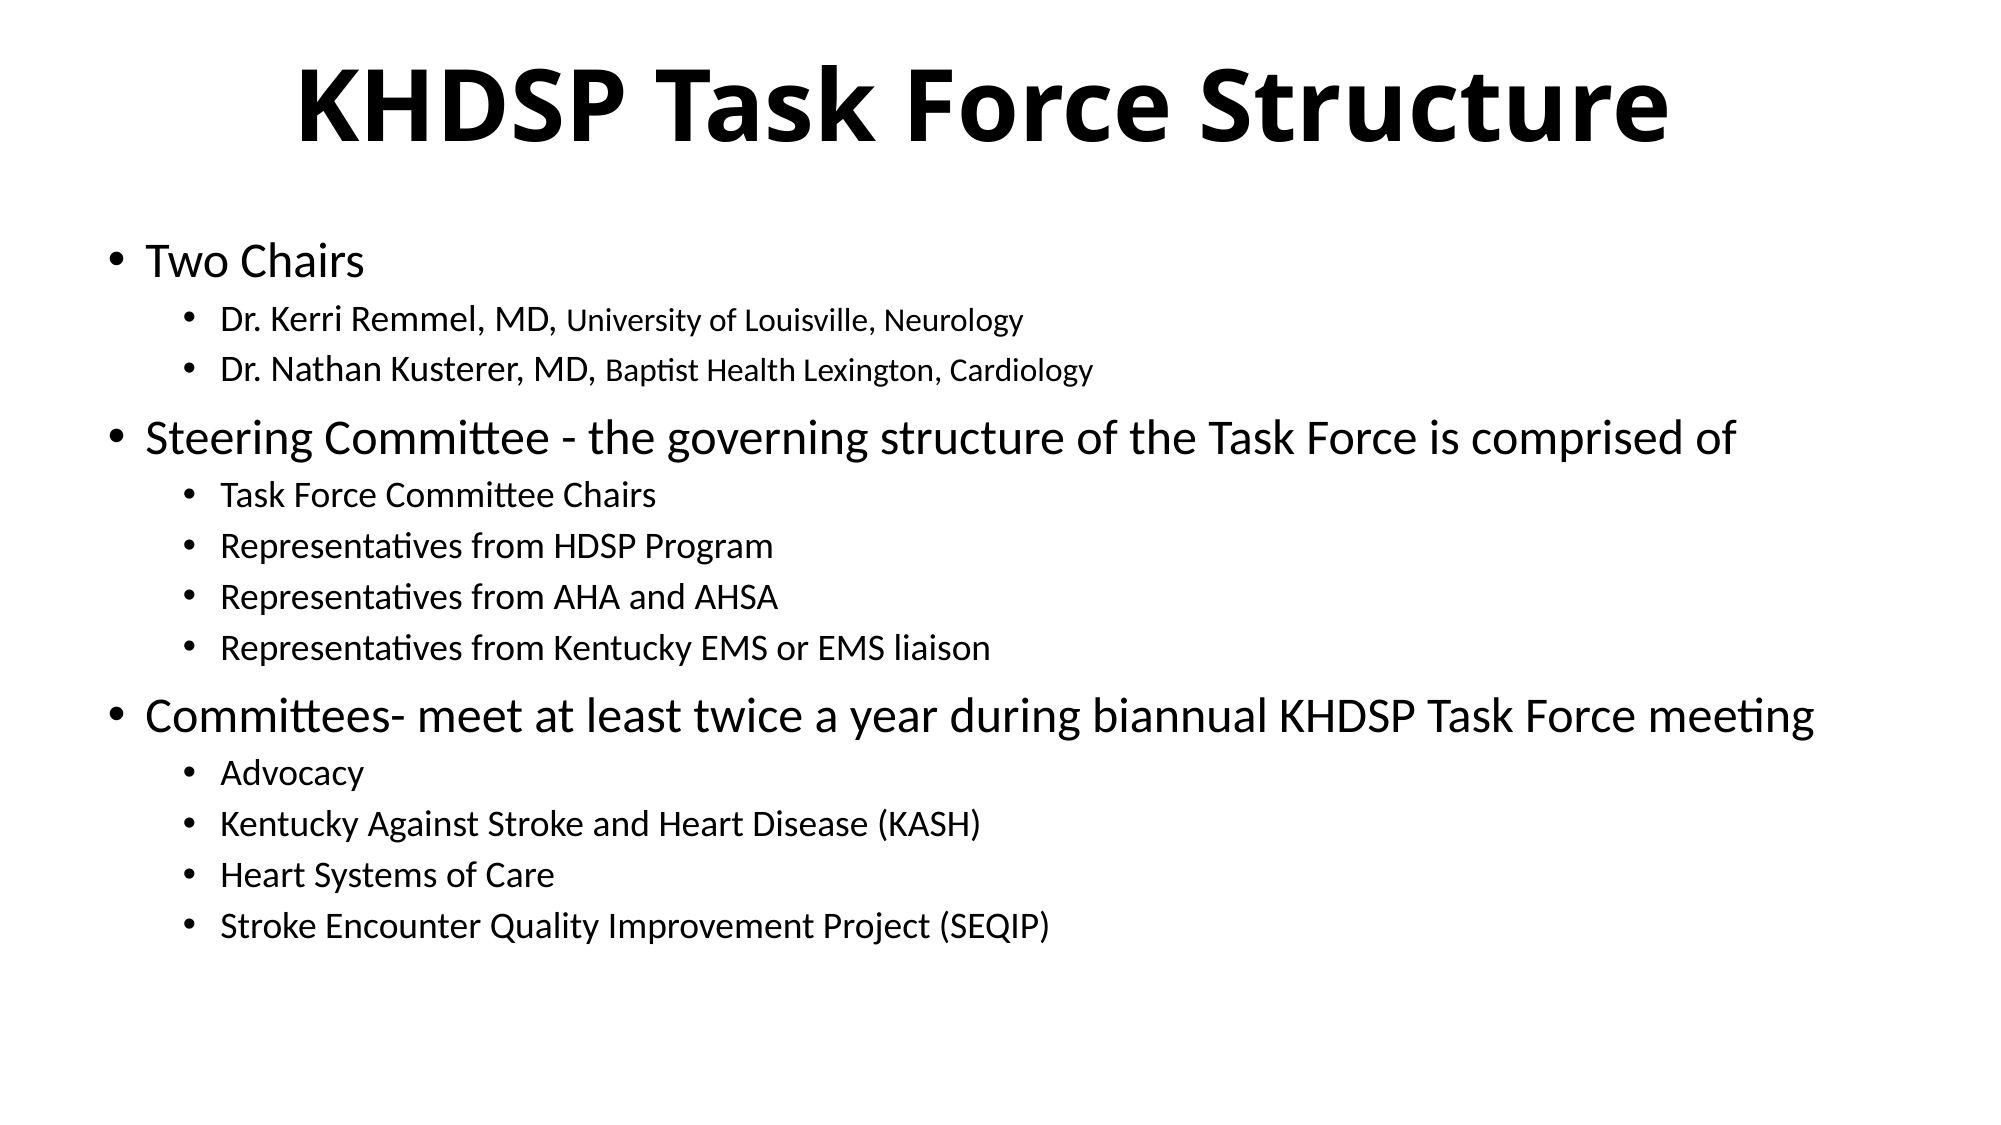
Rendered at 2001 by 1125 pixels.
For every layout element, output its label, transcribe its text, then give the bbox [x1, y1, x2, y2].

title KHDSP Task Force Structure [120, 0, 1846, 218]
list Two Chairs Dr. Kerri Remmel, MD, University of Louisville, Neurology Dr. Nathan Kusterer, MD, Baptist Health Lexington, Cardiology Steering Committee - the governing structure of the Task Force is comprised of Task Force Committee Chairs Representatives from HDSP Program Representatives from AHA and AHSA Representatives from Kentucky EMS or EMS liaison Committees- meet at least twice a year during biannual KHDSP Task Force meeting Advocacy Kentucky Against Stroke and Heart Disease (KASH) Heart Systems of Care Stroke Encounter Quality Improvement Project (SEQIP) [92, 226, 1874, 956]
